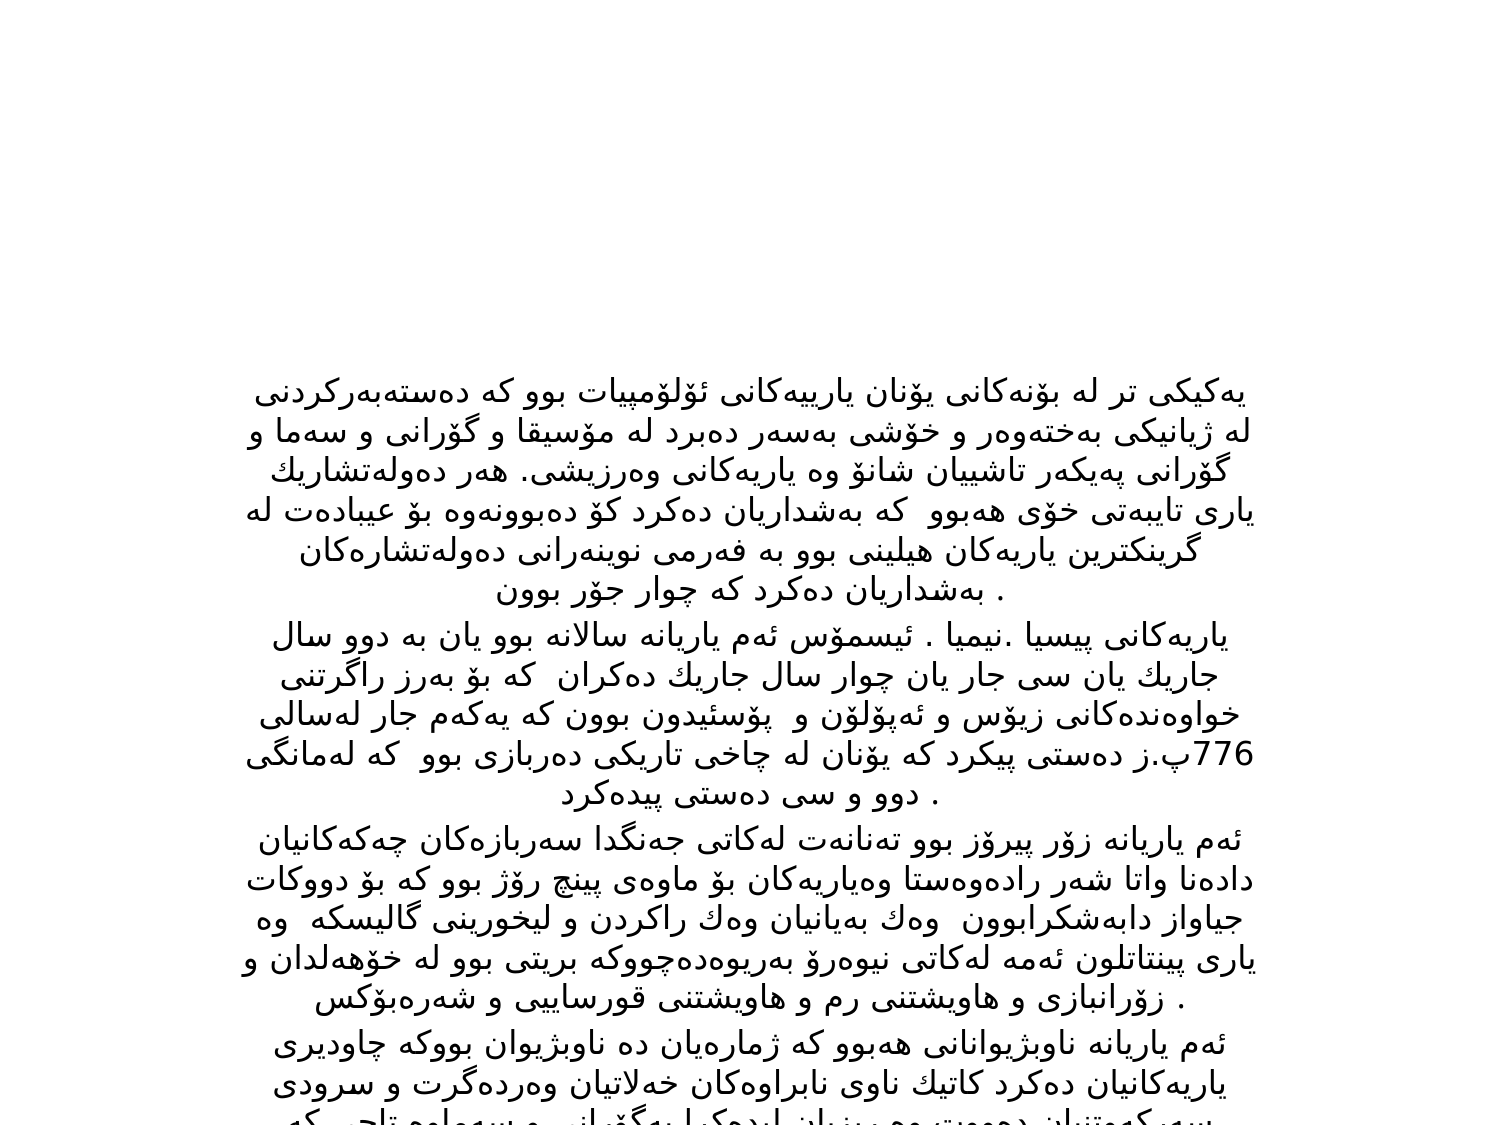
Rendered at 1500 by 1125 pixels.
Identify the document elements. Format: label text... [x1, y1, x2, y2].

subtitle یه‌كیكی تر له‌ بۆنه‌كانی یۆنان یارییه‌كانی ئۆلۆمپیات بوو كه‌ ده‌سته‌به‌ركردنی له‌ ژیانیكی به‌خته‌وه‌ر و خۆشی به‌سه‌ر ده‌برد له‌ مۆسیقا و گۆرانی و سه‌ما و گۆرانی په‌یكه‌ر تاشییان شانۆ وه‌ یاریه‌كانی وه‌رزیشی. هه‌ر ده‌وله‌تشاریك یاری تایبه‌تی خۆی هه‌بوو كه‌ به‌شداریان ده‌كرد كۆ ده‌بوونه‌وه‌ بۆ عیباده‌ت له‌ گرینكترین یاریه‌كان هیلینی بوو به‌ فه‌رمی نوینه‌رانی ده‌وله‌تشاره‌كان به‌شداریان ده‌كرد كه‌ چوار جۆر بوون . یاریه‌كانی پیسیا .نیمیا . ئیسمۆس ئه‌م یاریانه‌ سالانه‌ بوو یان به‌ دوو سال جاریك یان سی جار یان چوار سال جاریك ده‌كران كه‌ بۆ به‌رز راگرتنی خواوه‌نده‌كانی زیۆس و ئه‌پۆلۆن و پۆسئیدون بوون كه‌ یه‌كه‌م جار له‌سالی 776پ.ز ده‌ستی پیكرد كه‌ یۆنان له‌ چاخی تاریكی ده‌ربازی بوو كه‌ له‌مانگی دوو و سی ده‌ستی پیده‌كرد . ئه‌م یاریانه‌ زۆر پیرۆز بوو ته‌نانه‌ت له‌كاتی جه‌نگدا سه‌ربازه‌كان چه‌كه‌كانیان داده‌نا واتا شه‌ر راده‌وه‌ستا وه‌یاریه‌كان بۆ ماوه‌ی پینچ رۆژ بوو كه‌ بۆ دووكات جیاواز دابه‌شكرابوون وه‌ك به‌یانیان وه‌ك راكردن و لیخورینی گالیسكه‌ وه‌ یاری پینتاتلون ئه‌مه‌ له‌كاتی نیوه‌رۆ به‌ریوه‌ده‌چووكه‌ بریتی بوو له‌ خۆهه‌لدان و زۆرانبازی و هاویشتنی رم و هاویشتنی قورساییی و شه‌ره‌بۆكس . ئه‌م یاریانه‌ ناوبژیوانانی هه‌بوو كه‌ ژماره‌یان ده‌ ناوبژیوان بووكه‌ چاودیری یاریه‌كانیان ده‌كرد كاتیك ناوی نابراوه‌كان خه‌لاتیان وه‌رده‌گرت و سرودی سه‌ركه‌وتنیان ده‌ووت وه‌ ریزیان لیده‌كرا به‌گۆرانی و سه‌ماوه‌ تاجی كه‌ له‌زه‌یتون وه‌ خه‌لاتیان پیده‌بخشرا. [225, 362, 1275, 1125]
